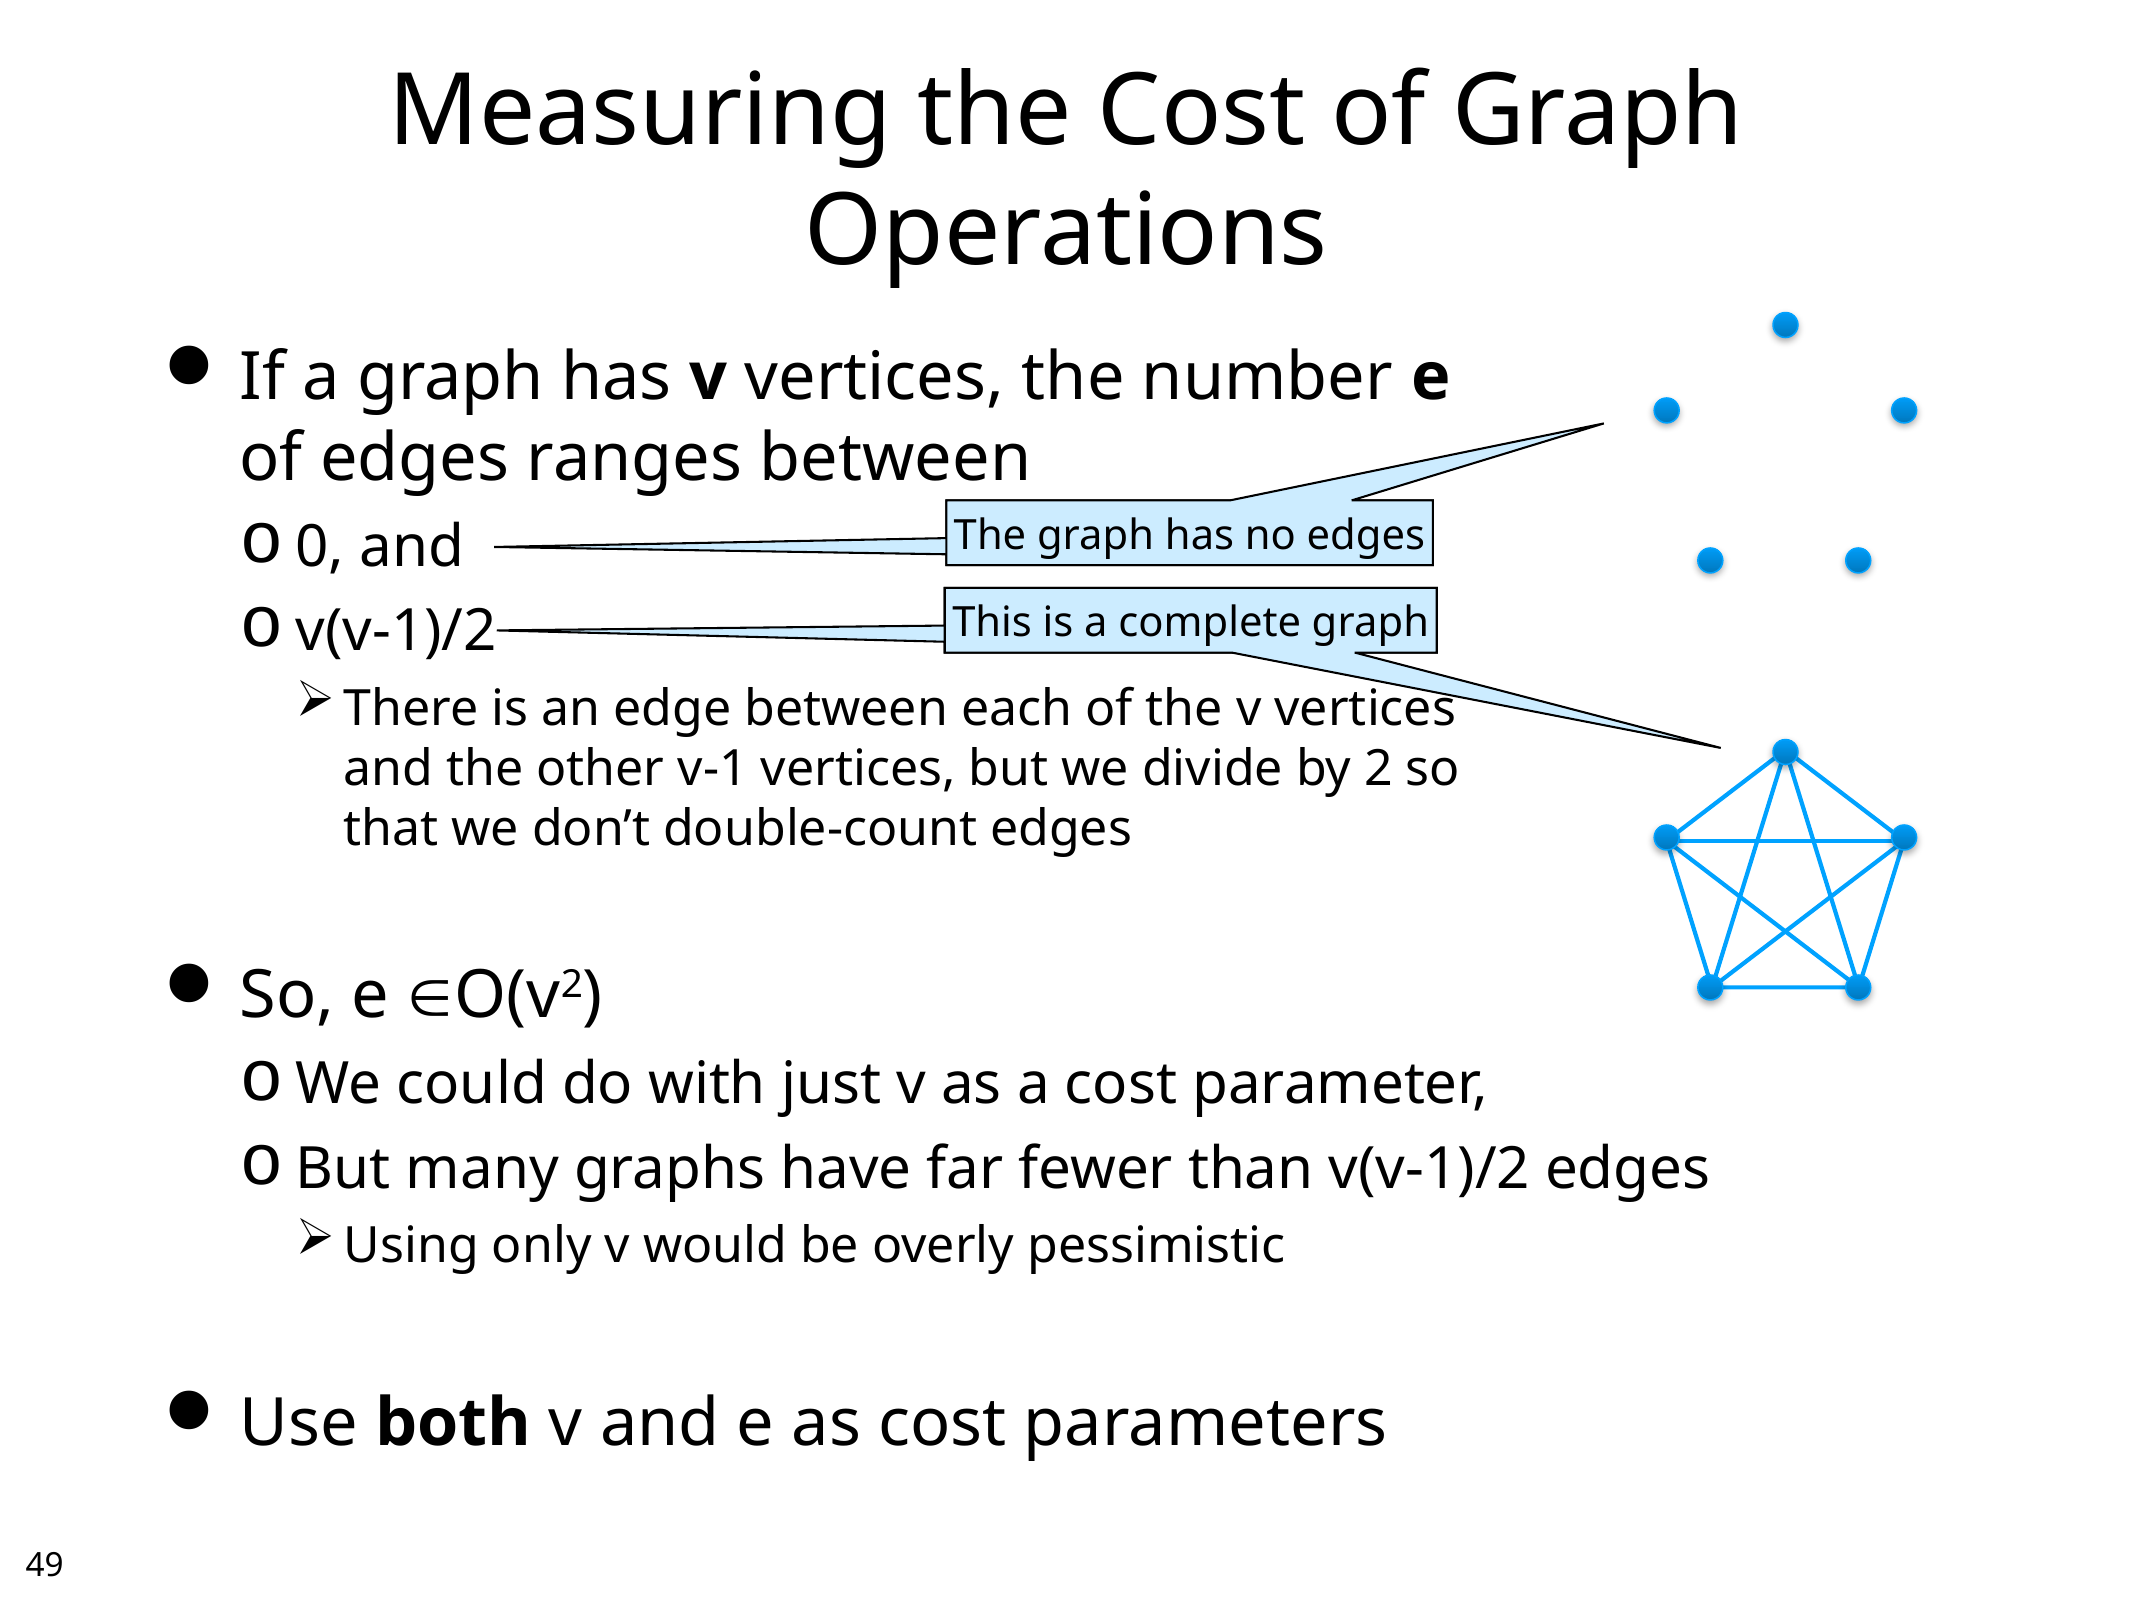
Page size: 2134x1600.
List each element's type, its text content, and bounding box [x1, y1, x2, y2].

slide_number 48 [16, 1533, 74, 1588]
text_box The graph has no edges [946, 423, 1604, 566]
text_box The graph has no edges [494, 538, 946, 555]
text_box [1653, 739, 1917, 1001]
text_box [1653, 312, 1917, 574]
text_box This is a complete graph [944, 587, 1679, 737]
title Measuring the Cost of Graph Operations [155, 41, 1978, 289]
list If a graph has v vertices, the number e of edges ranges between 0, and v(v-1)/2 There is an edge between each of the v vertices and the other v-1 vertices, but we divide by 2 so that we don’t double-count edges So, e O(v2) We could do with just v as a cost parameter, But many graphs have far fewer than v(v-1)/2 edges Using only v would be overly pessimistic Use both v and e as cost parameters [155, 324, 1978, 1457]
text_box This is a complete graph [496, 625, 944, 642]
